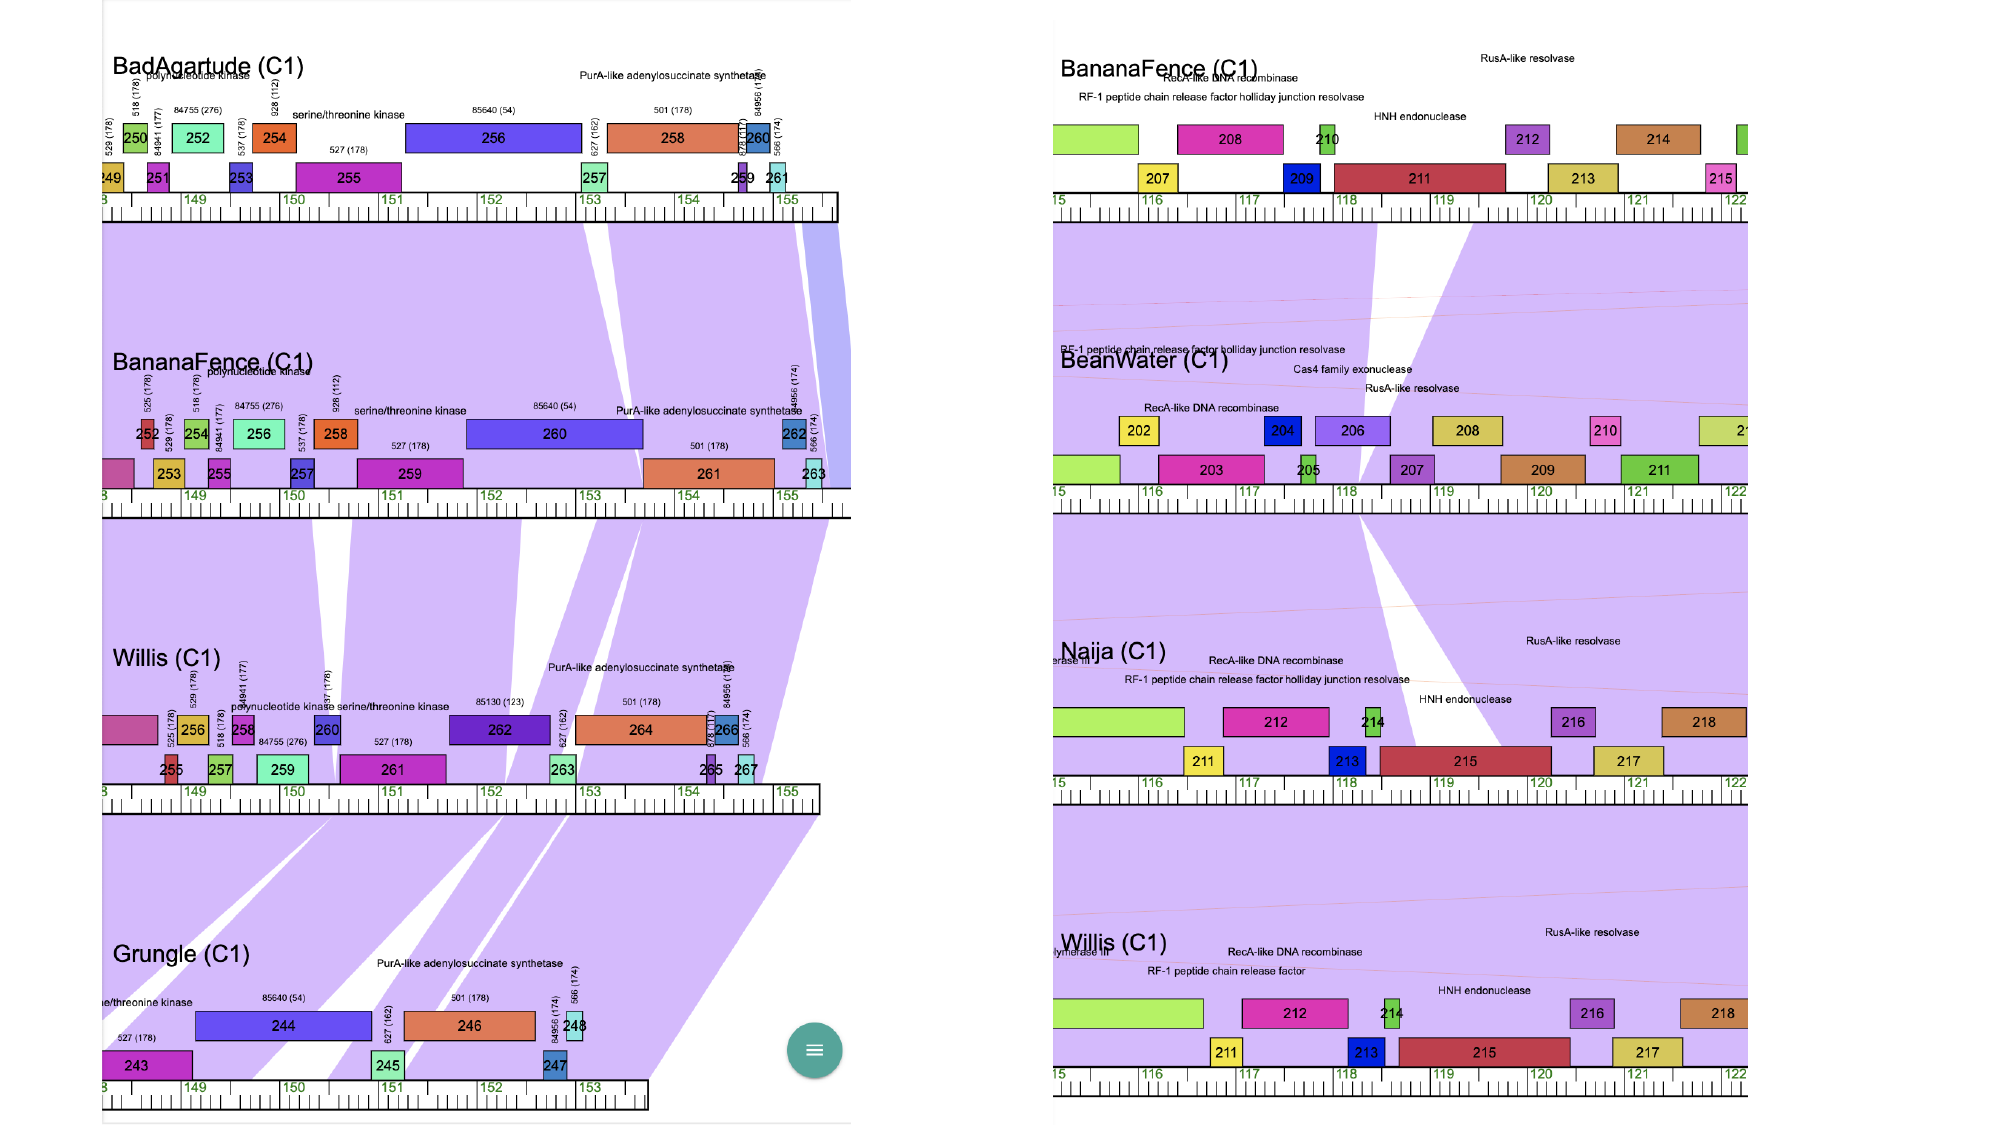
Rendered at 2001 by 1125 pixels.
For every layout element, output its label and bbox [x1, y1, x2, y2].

picture [102, 0, 852, 1125]
list [1053, 20, 1748, 1125]
